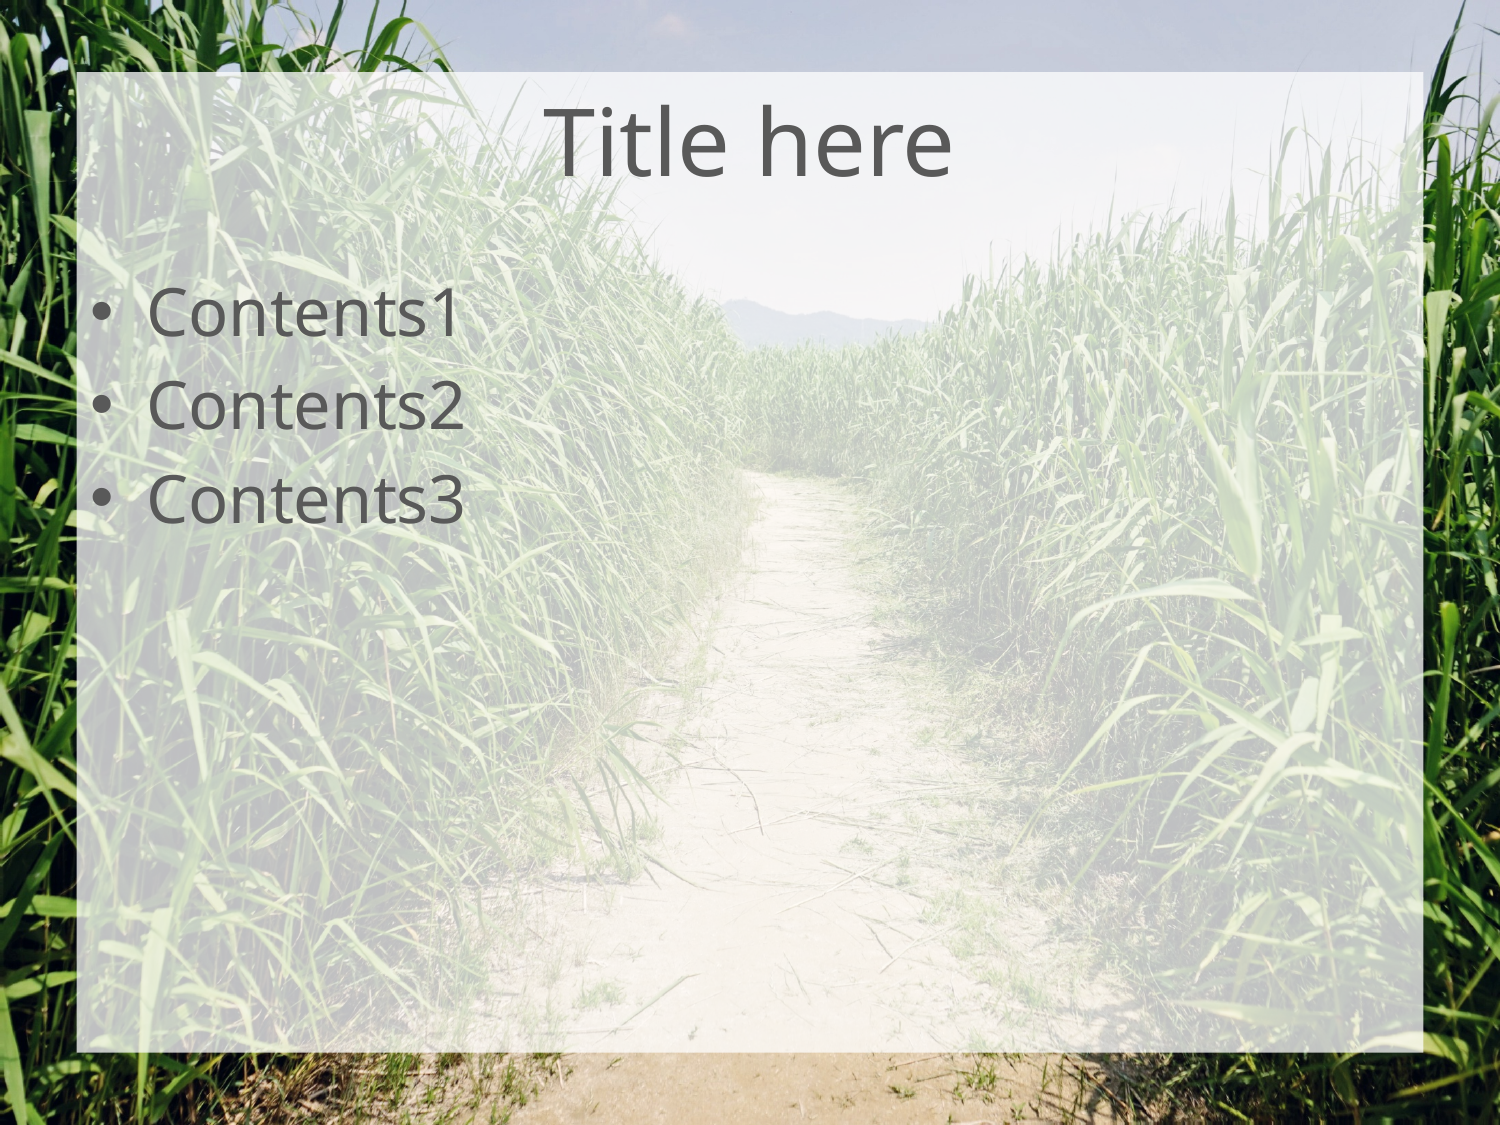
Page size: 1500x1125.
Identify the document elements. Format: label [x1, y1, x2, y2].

text_box [0, 0, 1500, 1125]
